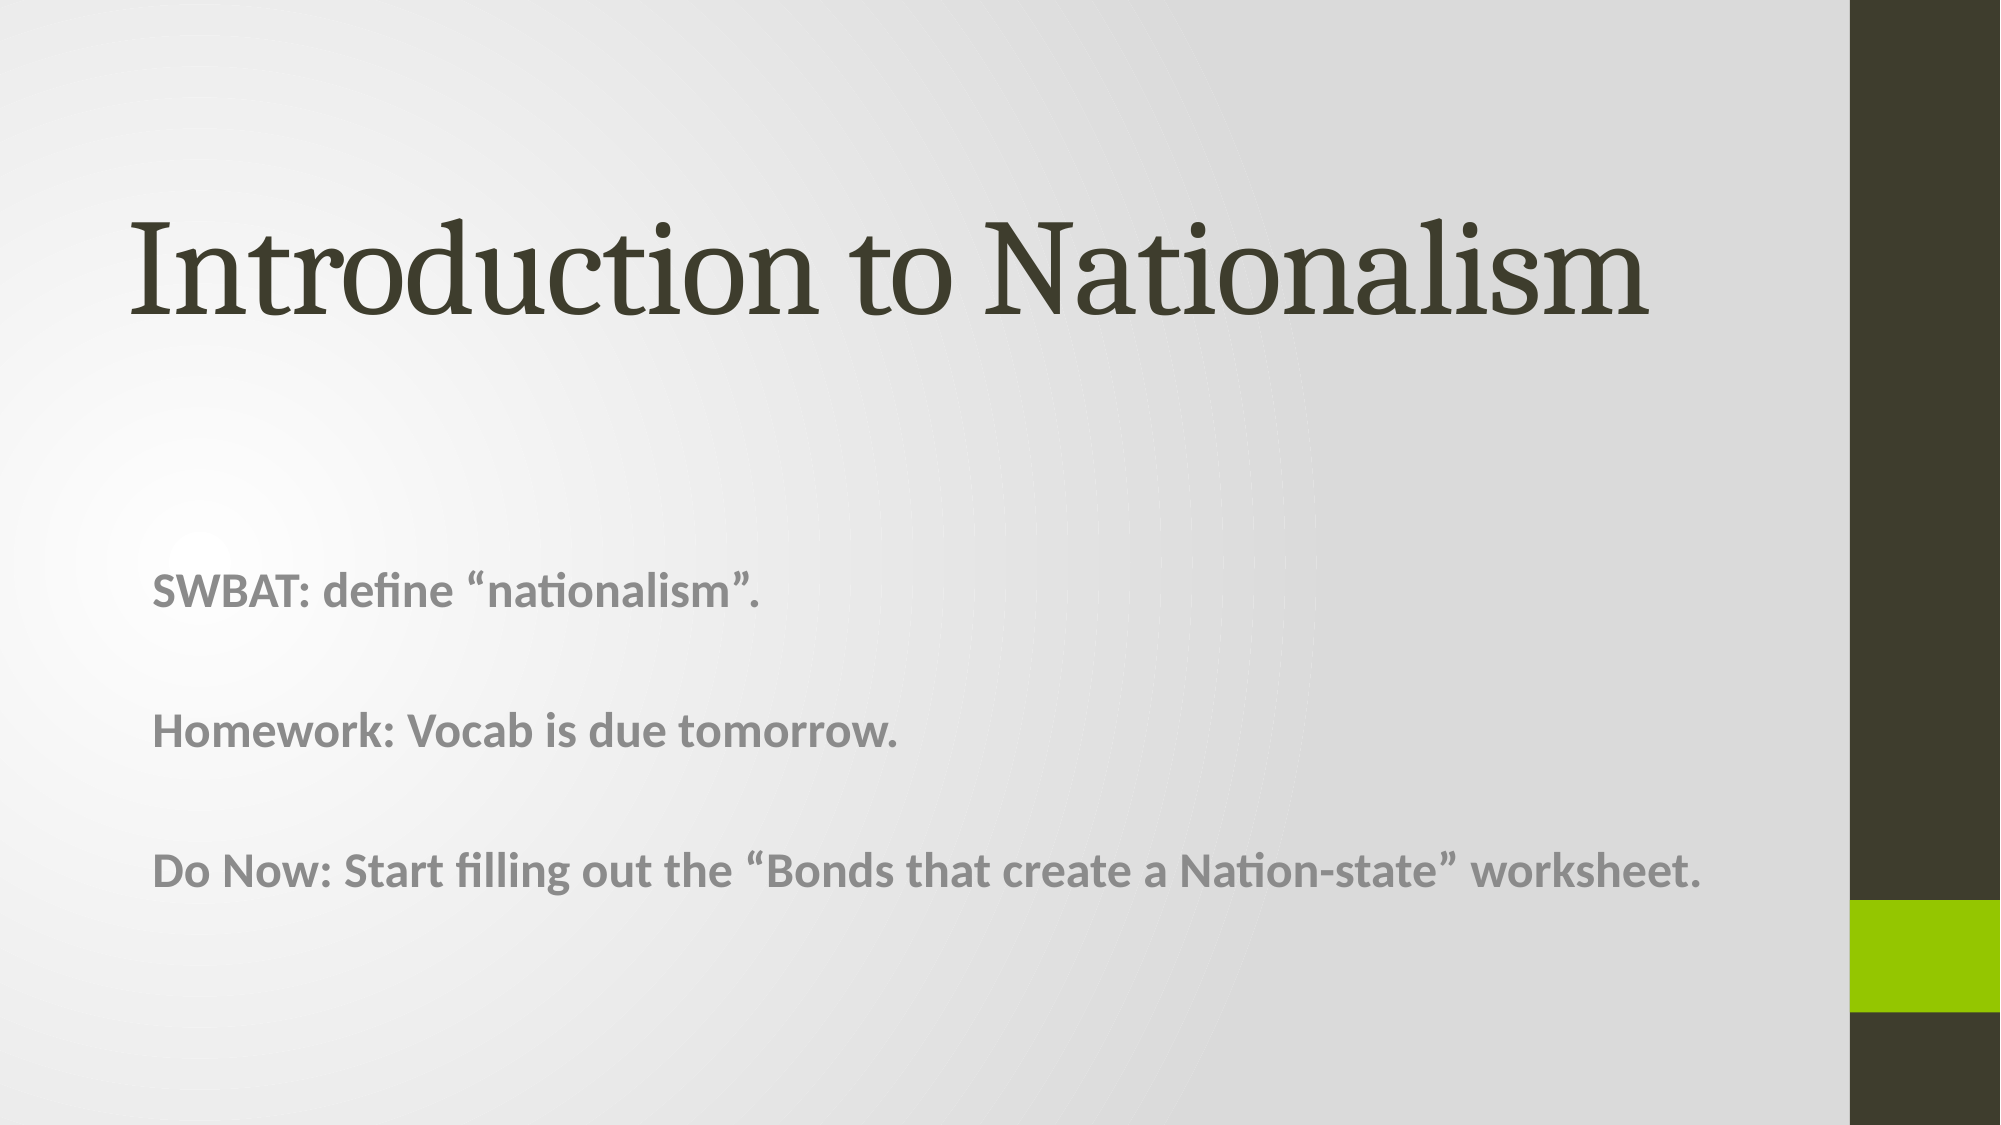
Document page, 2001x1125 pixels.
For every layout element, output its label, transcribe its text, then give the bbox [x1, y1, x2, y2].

subtitle SWBAT: define “nationalism”. Homework: Vocab is due tomorrow. Do Now: Start filling out the “Bonds that create a Nation-state” worksheet. [137, 549, 1788, 1052]
title Introduction to Nationalism [112, 75, 1788, 350]
